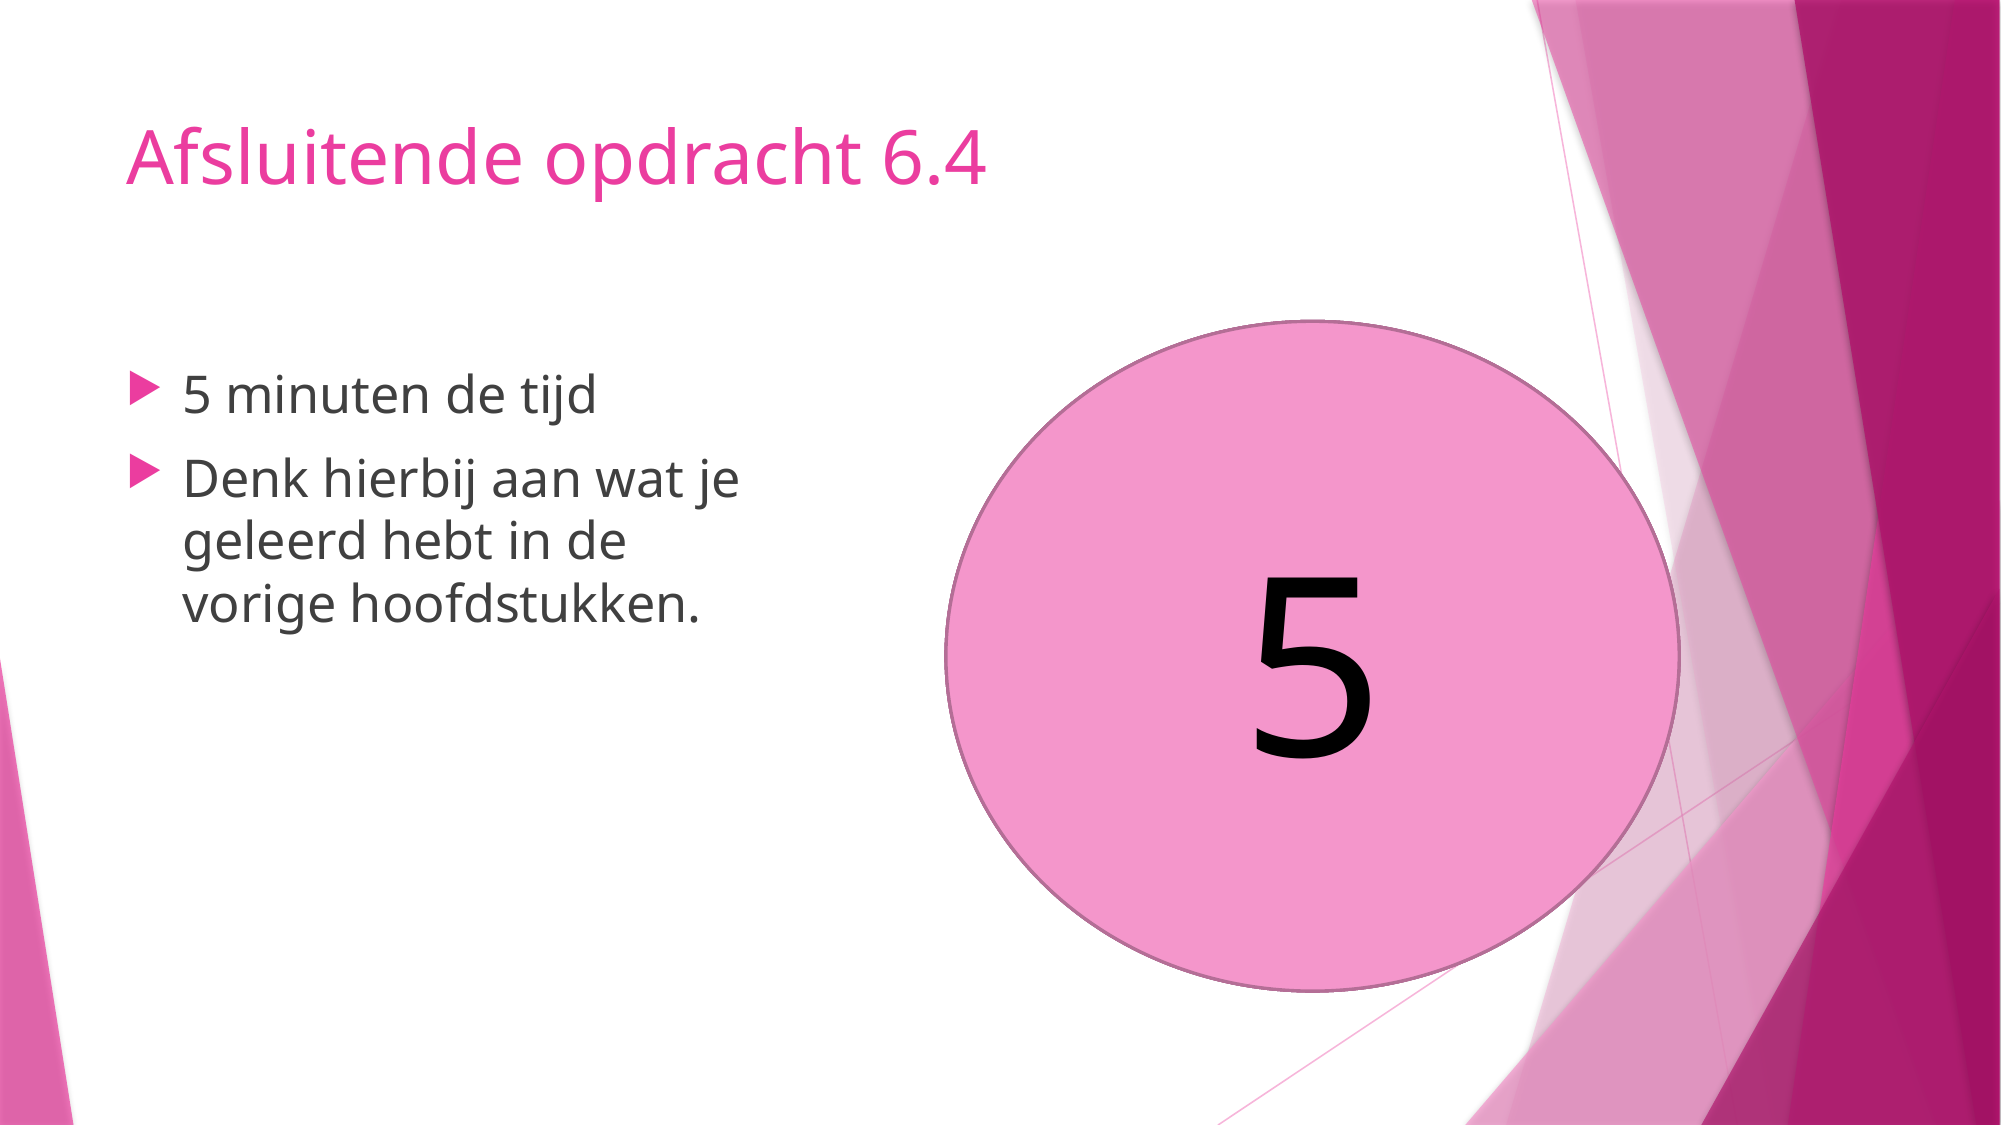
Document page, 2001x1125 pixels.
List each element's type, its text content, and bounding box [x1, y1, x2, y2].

text_box 5 [944, 319, 1681, 993]
list 5 minuten de tijd Denk hierbij aan wat je geleerd hebt in de vorige hoofdstukken. [111, 354, 774, 992]
title Afsluitende opdracht 6.4 [111, 101, 1522, 319]
